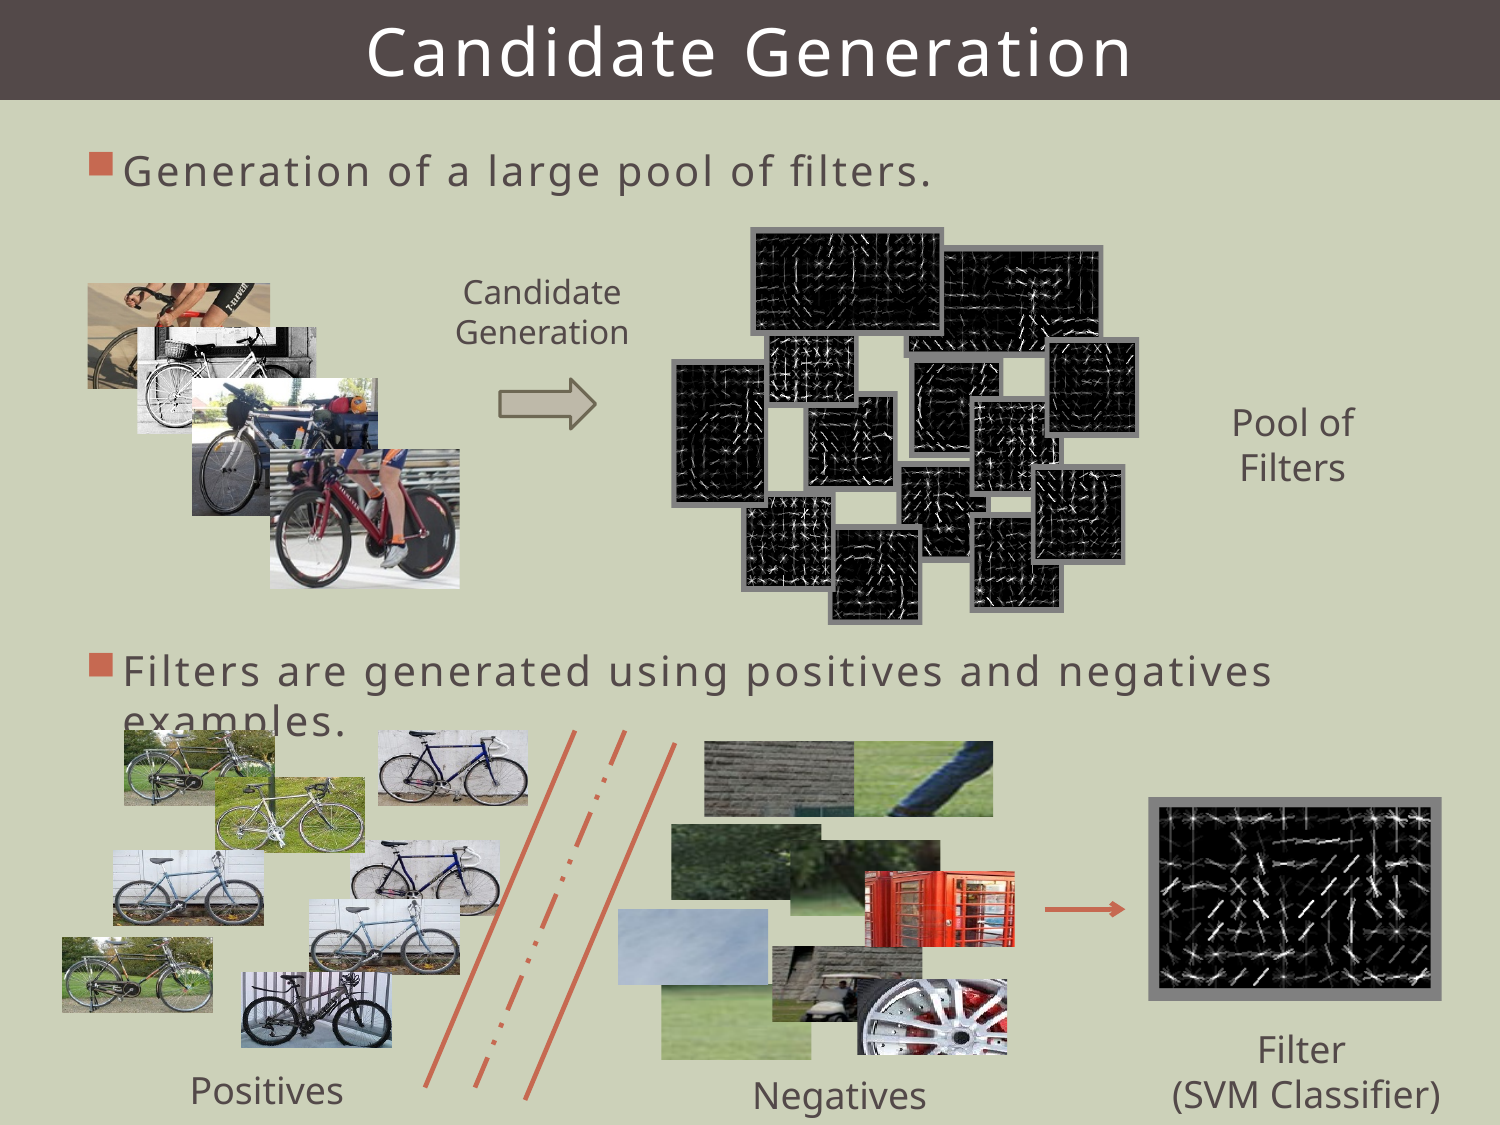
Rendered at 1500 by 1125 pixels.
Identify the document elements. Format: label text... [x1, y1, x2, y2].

text_box Generation of a large pool of filters. [62, 137, 1442, 213]
picture [112, 730, 424, 1048]
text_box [424, 730, 473, 1088]
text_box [671, 226, 1140, 626]
text_box Negatives [737, 1064, 950, 1125]
picture [1148, 796, 1442, 1001]
picture [87, 282, 461, 589]
picture [703, 740, 994, 817]
list Filters are generated using positives and negatives examples. [62, 637, 1442, 738]
text_box Candidate Generation [397, 263, 666, 359]
picture [62, 937, 213, 1013]
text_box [474, 730, 626, 1088]
title Candidate Generation [61, 0, 1437, 100]
picture [676, 824, 1016, 1060]
text_box Filter (SVM Classifier) [1125, 1018, 1488, 1124]
text_box [498, 377, 597, 431]
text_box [524, 742, 676, 1101]
text_box Positives [174, 1059, 388, 1120]
picture [377, 730, 424, 806]
text_box Pool of Filters [1162, 391, 1424, 496]
